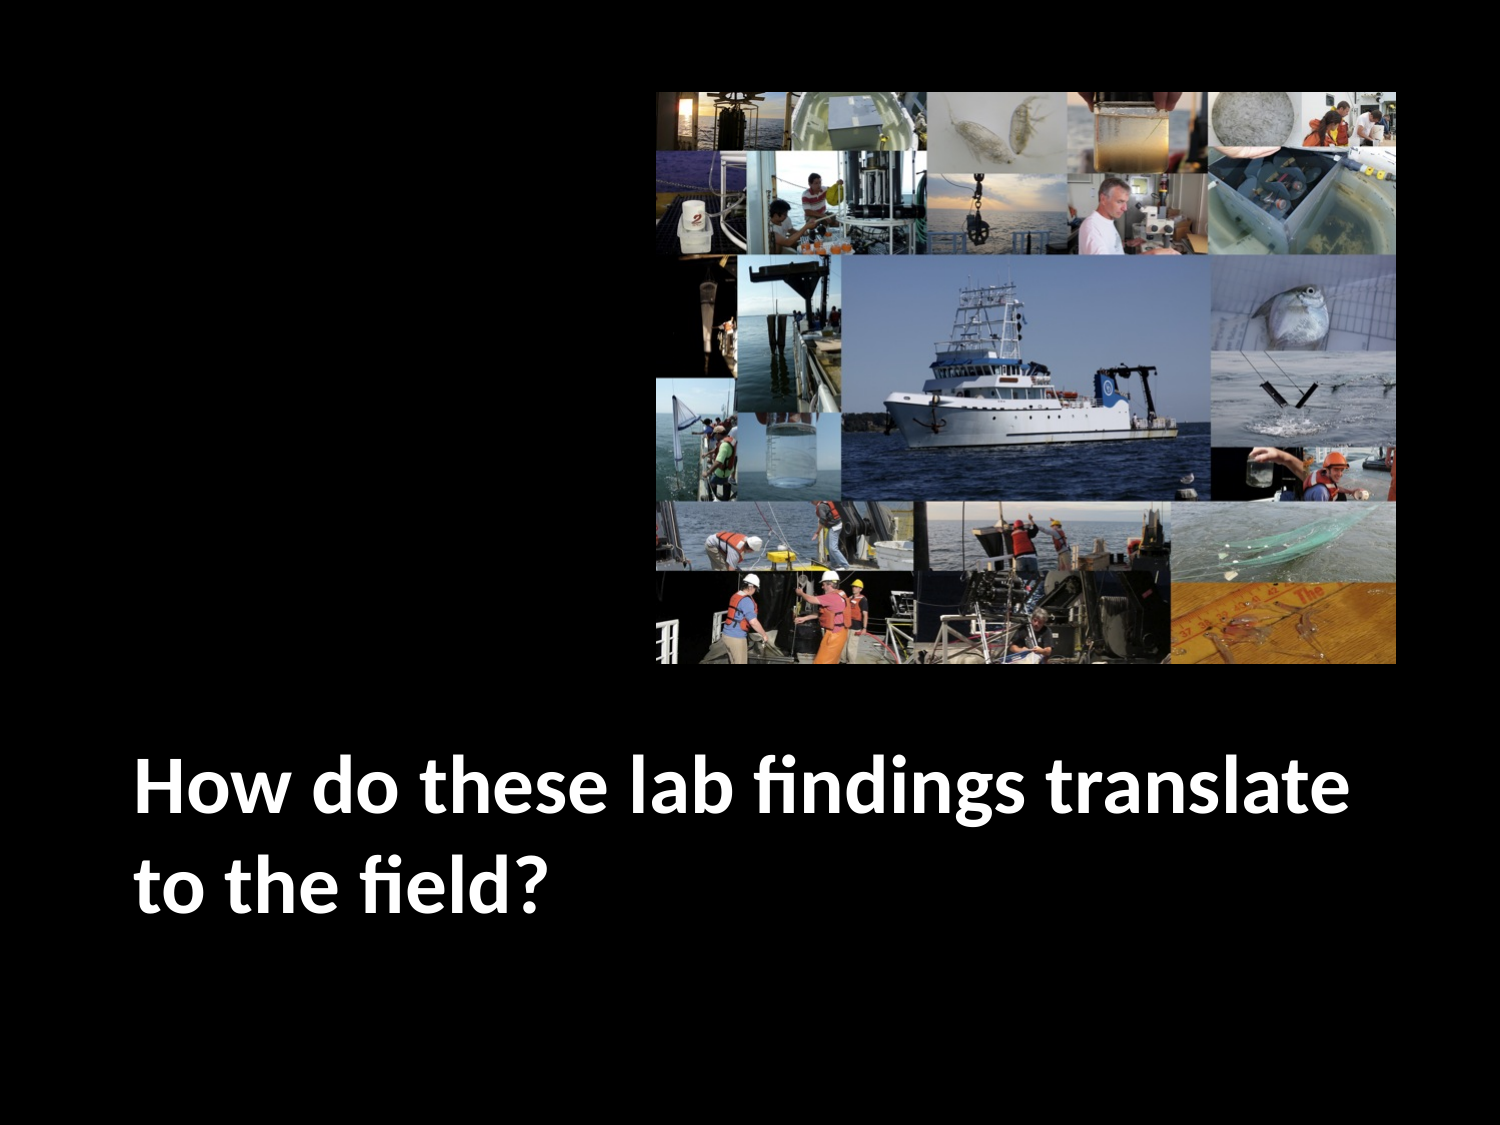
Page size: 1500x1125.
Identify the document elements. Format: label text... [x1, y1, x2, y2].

picture [655, 91, 1396, 664]
title How do these lab findings translate to the field? [118, 722, 1394, 947]
